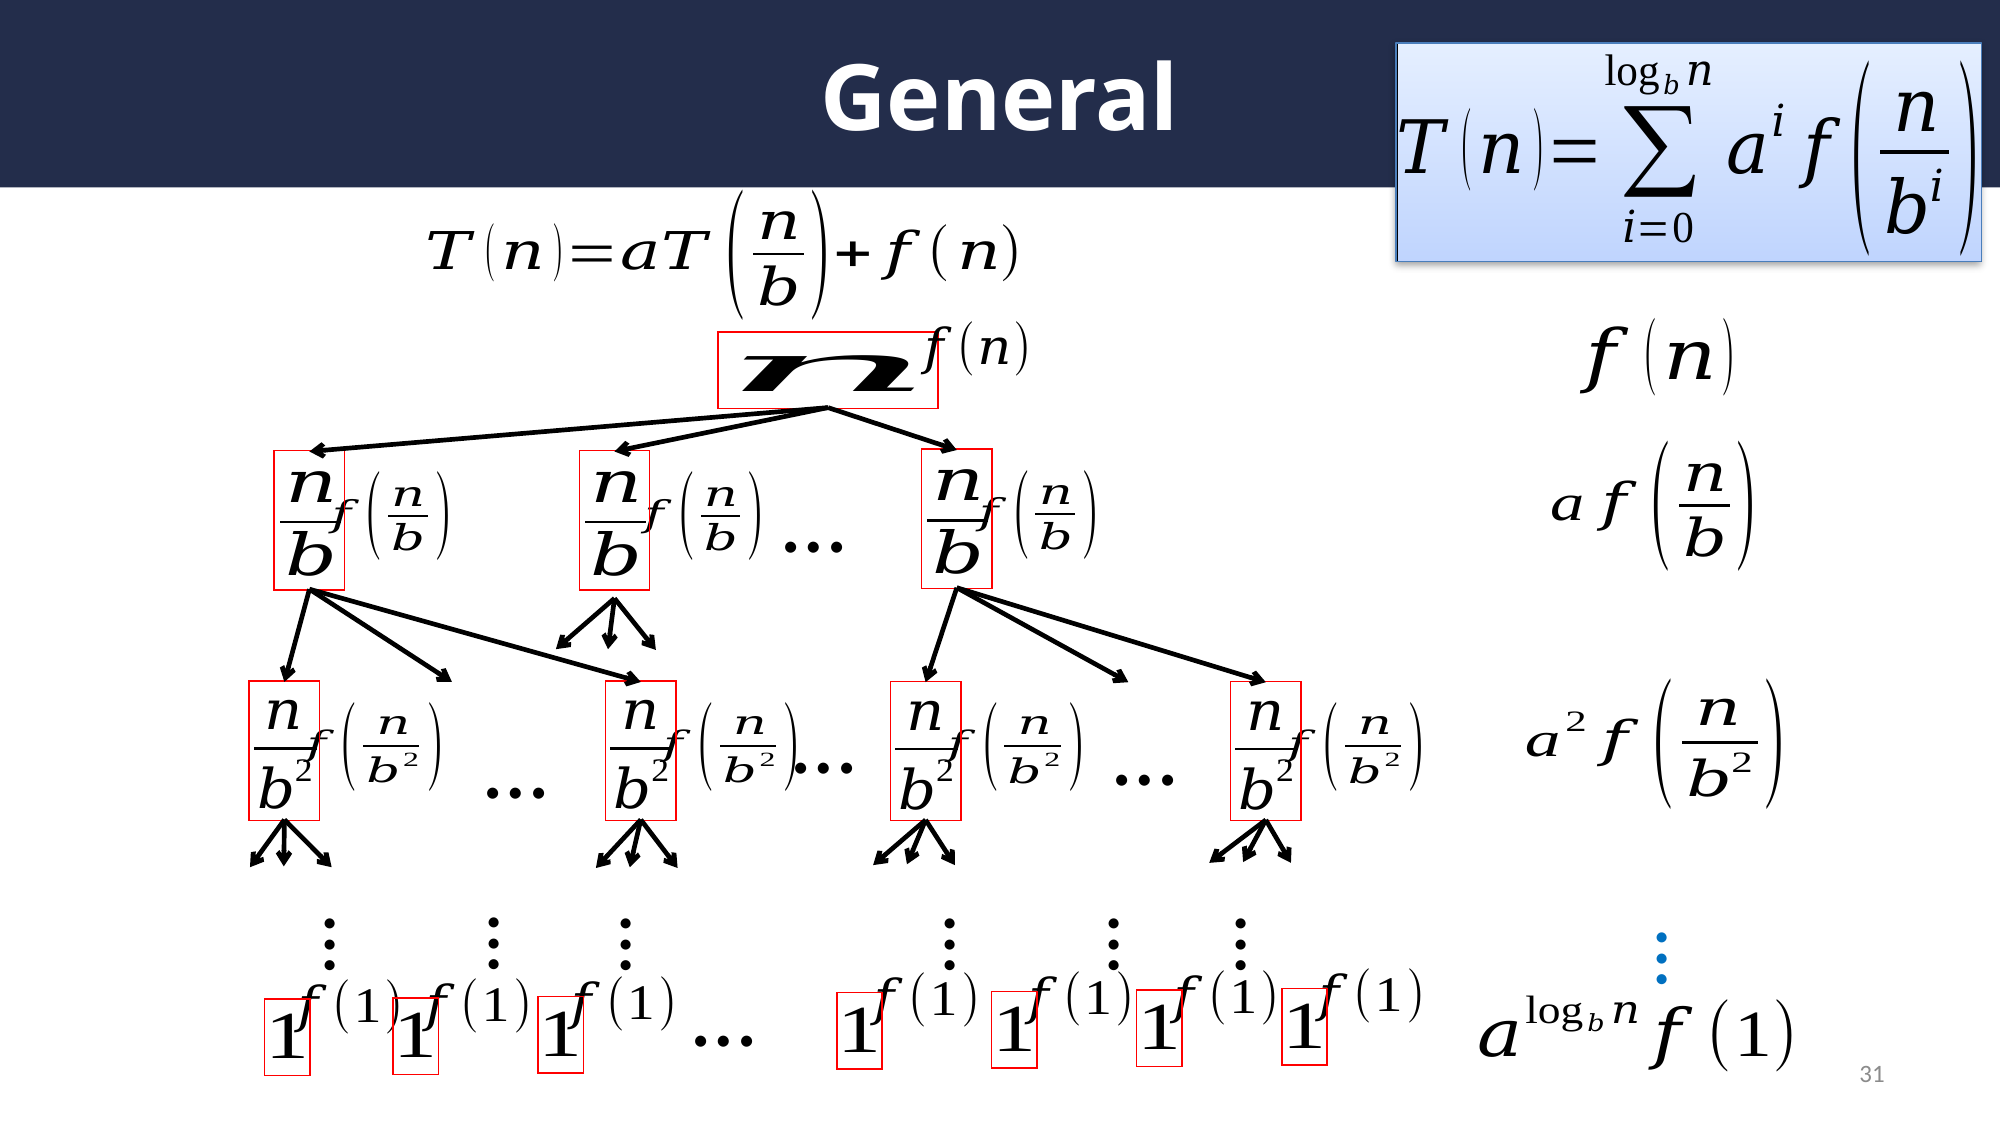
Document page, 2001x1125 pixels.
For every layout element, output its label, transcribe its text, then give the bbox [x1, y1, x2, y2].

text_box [644, 814, 678, 869]
text_box … [1155, 900, 1270, 988]
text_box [309, 407, 958, 452]
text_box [1269, 815, 1292, 864]
text_box … [469, 699, 563, 825]
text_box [287, 815, 332, 868]
text_box … [677, 947, 771, 1073]
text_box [906, 815, 926, 865]
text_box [872, 815, 904, 866]
text_box … [540, 900, 655, 988]
slide_number 31 [1433, 1042, 1900, 1103]
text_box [929, 815, 956, 866]
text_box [249, 815, 283, 868]
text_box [629, 815, 642, 868]
text_box … [1576, 914, 1691, 1002]
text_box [1209, 815, 1240, 864]
text_box … [1027, 900, 1143, 988]
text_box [284, 587, 1266, 688]
text_box … [243, 900, 359, 988]
text_box … [777, 696, 871, 800]
text_box … [863, 900, 979, 988]
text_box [274, 449, 992, 590]
title General [99, 24, 1900, 163]
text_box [595, 814, 628, 869]
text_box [1242, 815, 1267, 863]
text_box … [407, 899, 523, 987]
text_box … [1098, 696, 1192, 811]
